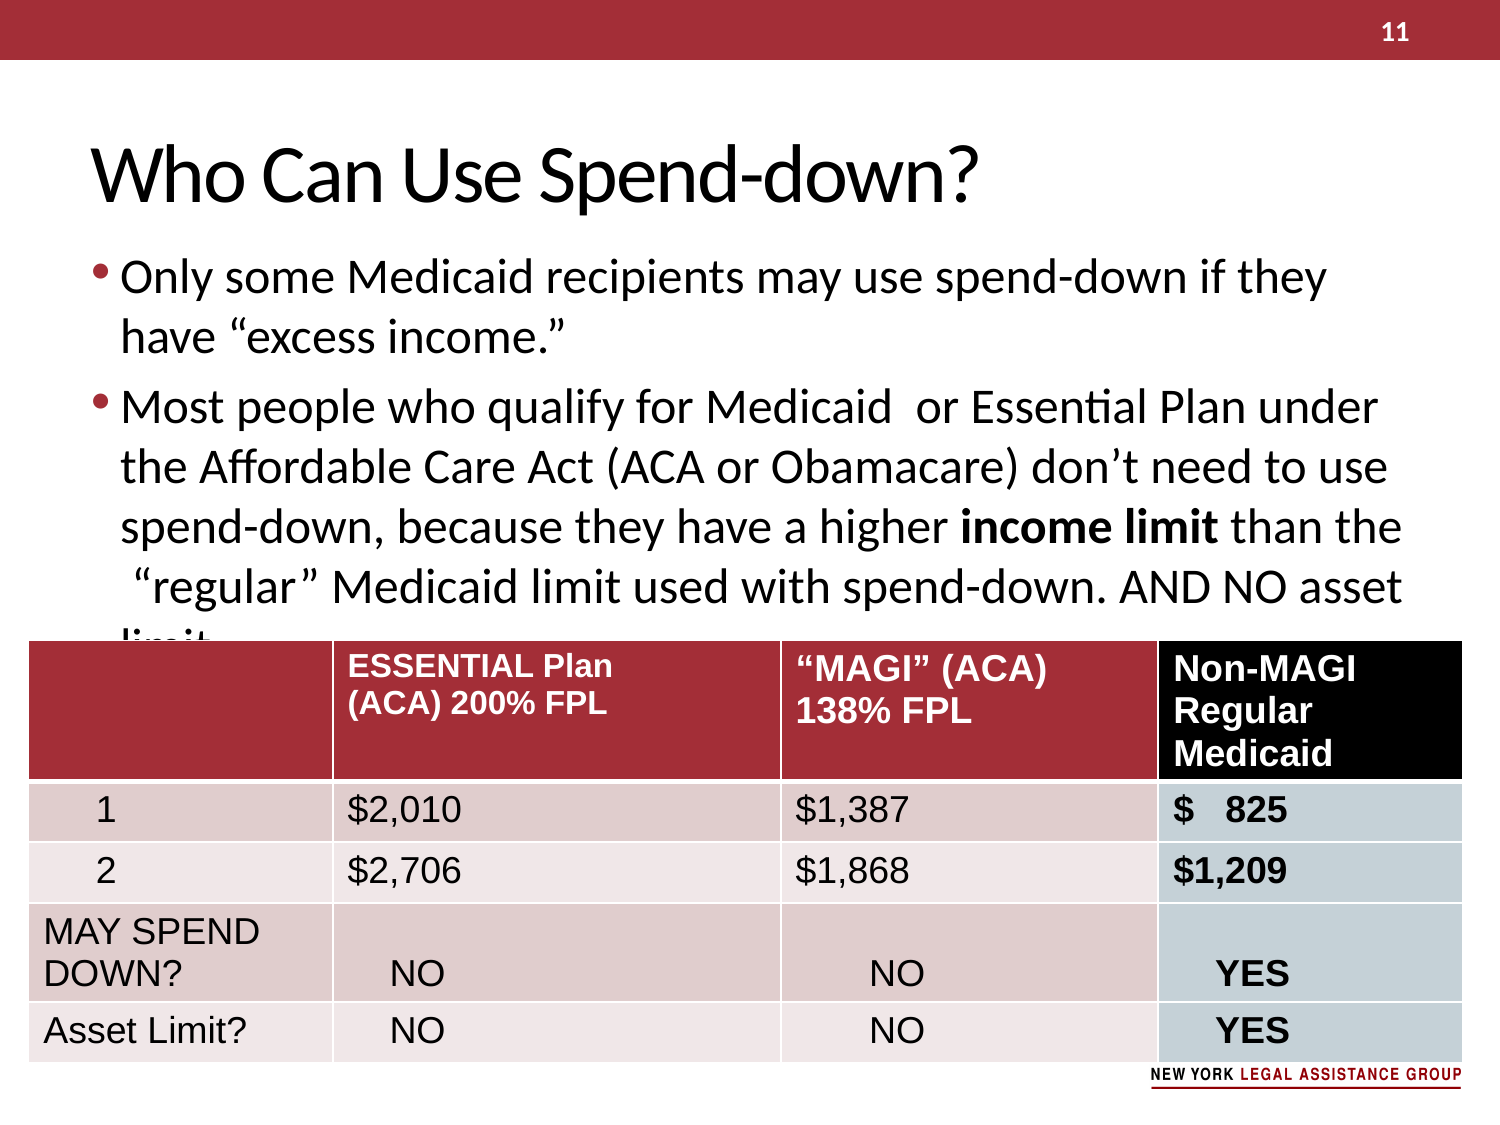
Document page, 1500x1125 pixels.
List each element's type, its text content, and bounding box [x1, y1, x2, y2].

table_cell 1 [29, 784, 332, 841]
table_cell NO [782, 904, 1157, 1001]
table_cell 2 [29, 843, 332, 902]
table_cell YES [1159, 1003, 1462, 1062]
table_cell MAY SPEND DOWN? [29, 904, 332, 1001]
title Who Can Use Spend-down? [75, 87, 1425, 235]
table_cell $ 825 [1159, 784, 1462, 841]
table_header Non-MAGI Regular Medicaid [1159, 641, 1462, 779]
table_cell NO [334, 904, 780, 1001]
table_header [29, 641, 332, 779]
table_cell Asset Limit? [29, 1003, 332, 1062]
table_cell $1,209 [1159, 843, 1462, 902]
slide_number 11 [1250, 3, 1425, 57]
table_cell $2,010 [334, 784, 780, 841]
table_header ESSENTIAL Plan (ACA) 200% FPL [334, 641, 780, 779]
table_cell NO [782, 1003, 1157, 1062]
table_cell $1,868 [782, 843, 1157, 902]
table_cell $1,387 [782, 784, 1157, 841]
list Only some Medicaid recipients may use spend-down if they have “excess income.” Most people who qualify for Medicaid or Essential Plan under the Affordable Care Act (ACA or Obamacare) don’t need to use spend-down, because they have a higher income limit than the “regular” Medicaid limit used with spend-down. AND NO asset limit. [75, 235, 1425, 640]
table_cell $2,706 [334, 843, 780, 902]
table_cell NO [334, 1003, 780, 1062]
table_cell YES [1159, 904, 1462, 1001]
picture [1149, 1064, 1461, 1089]
table_header “MAGI” (ACA) 138% FPL [782, 641, 1157, 779]
